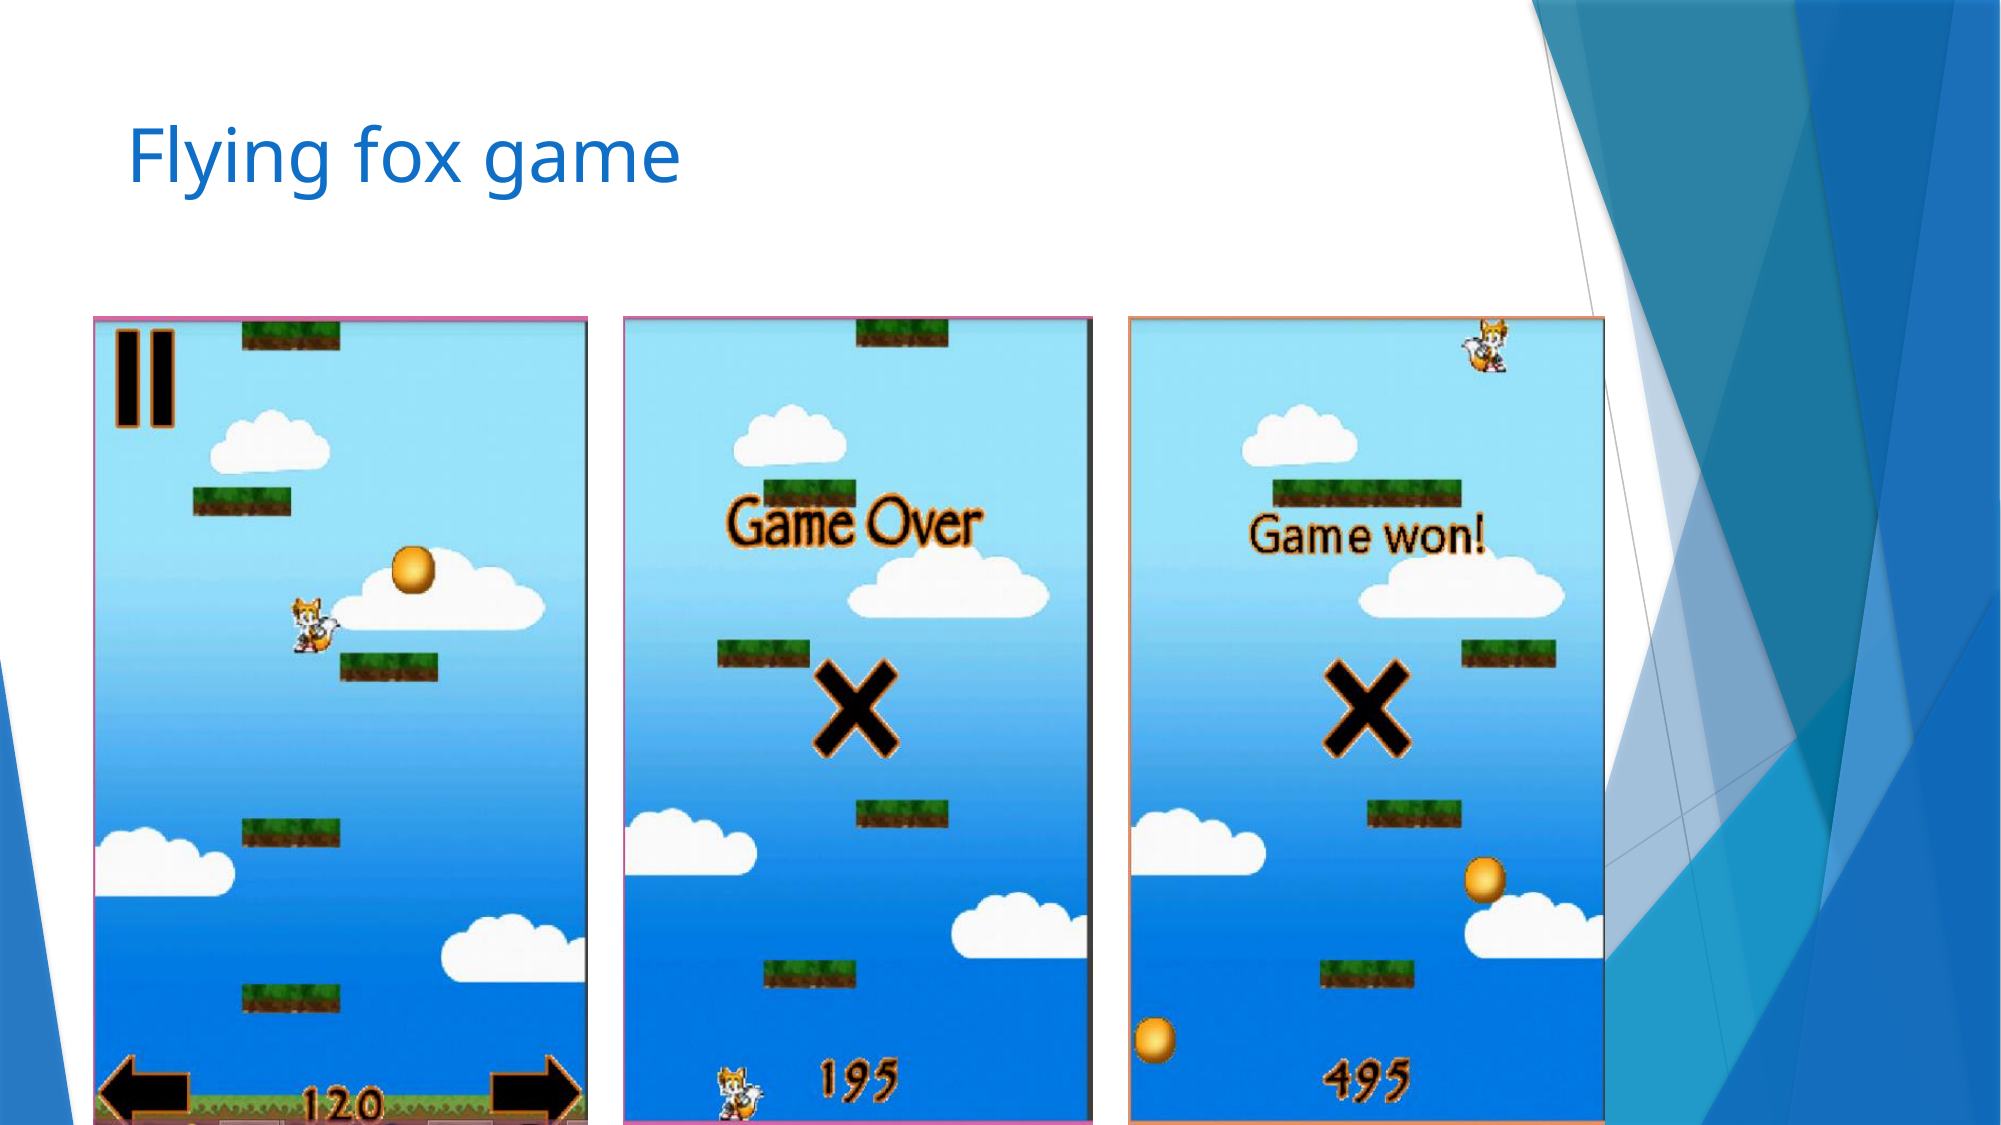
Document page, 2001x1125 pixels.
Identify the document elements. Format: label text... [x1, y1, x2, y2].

picture [1127, 316, 1606, 1125]
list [623, 316, 1093, 1125]
title Flying fox game [111, 99, 1522, 317]
picture [93, 316, 589, 1125]
